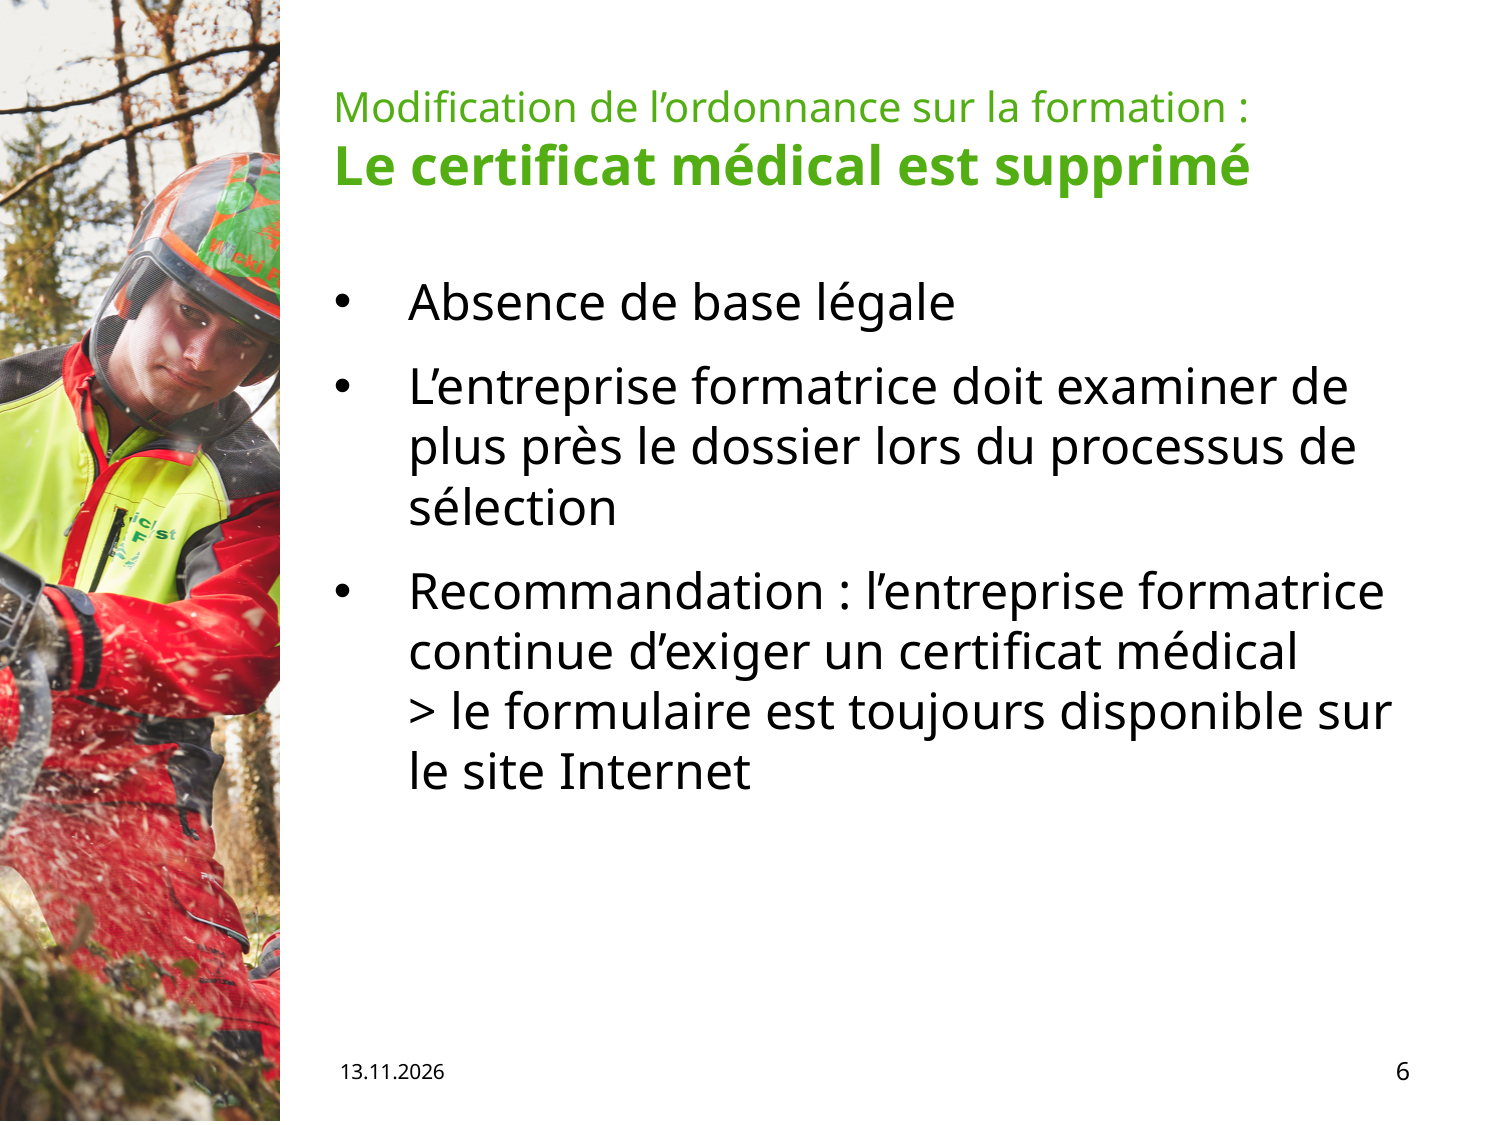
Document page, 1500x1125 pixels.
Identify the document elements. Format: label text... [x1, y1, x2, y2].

list Absence de base légale L’entreprise formatrice doit examiner de plus près le dossier lors du processus de sélection Recommandation : l’entreprise formatrice continue d’exiger un certificat médical > le formulaire est toujours disponible sur le site Internet [318, 262, 1426, 1005]
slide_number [324, 1042, 500, 1103]
slide_number 6 [1074, 1042, 1425, 1103]
text_box [374, 486, 1125, 637]
title Modification de l’ordonnance sur la formation : Le certificat médical est supprimé [318, 45, 1426, 233]
